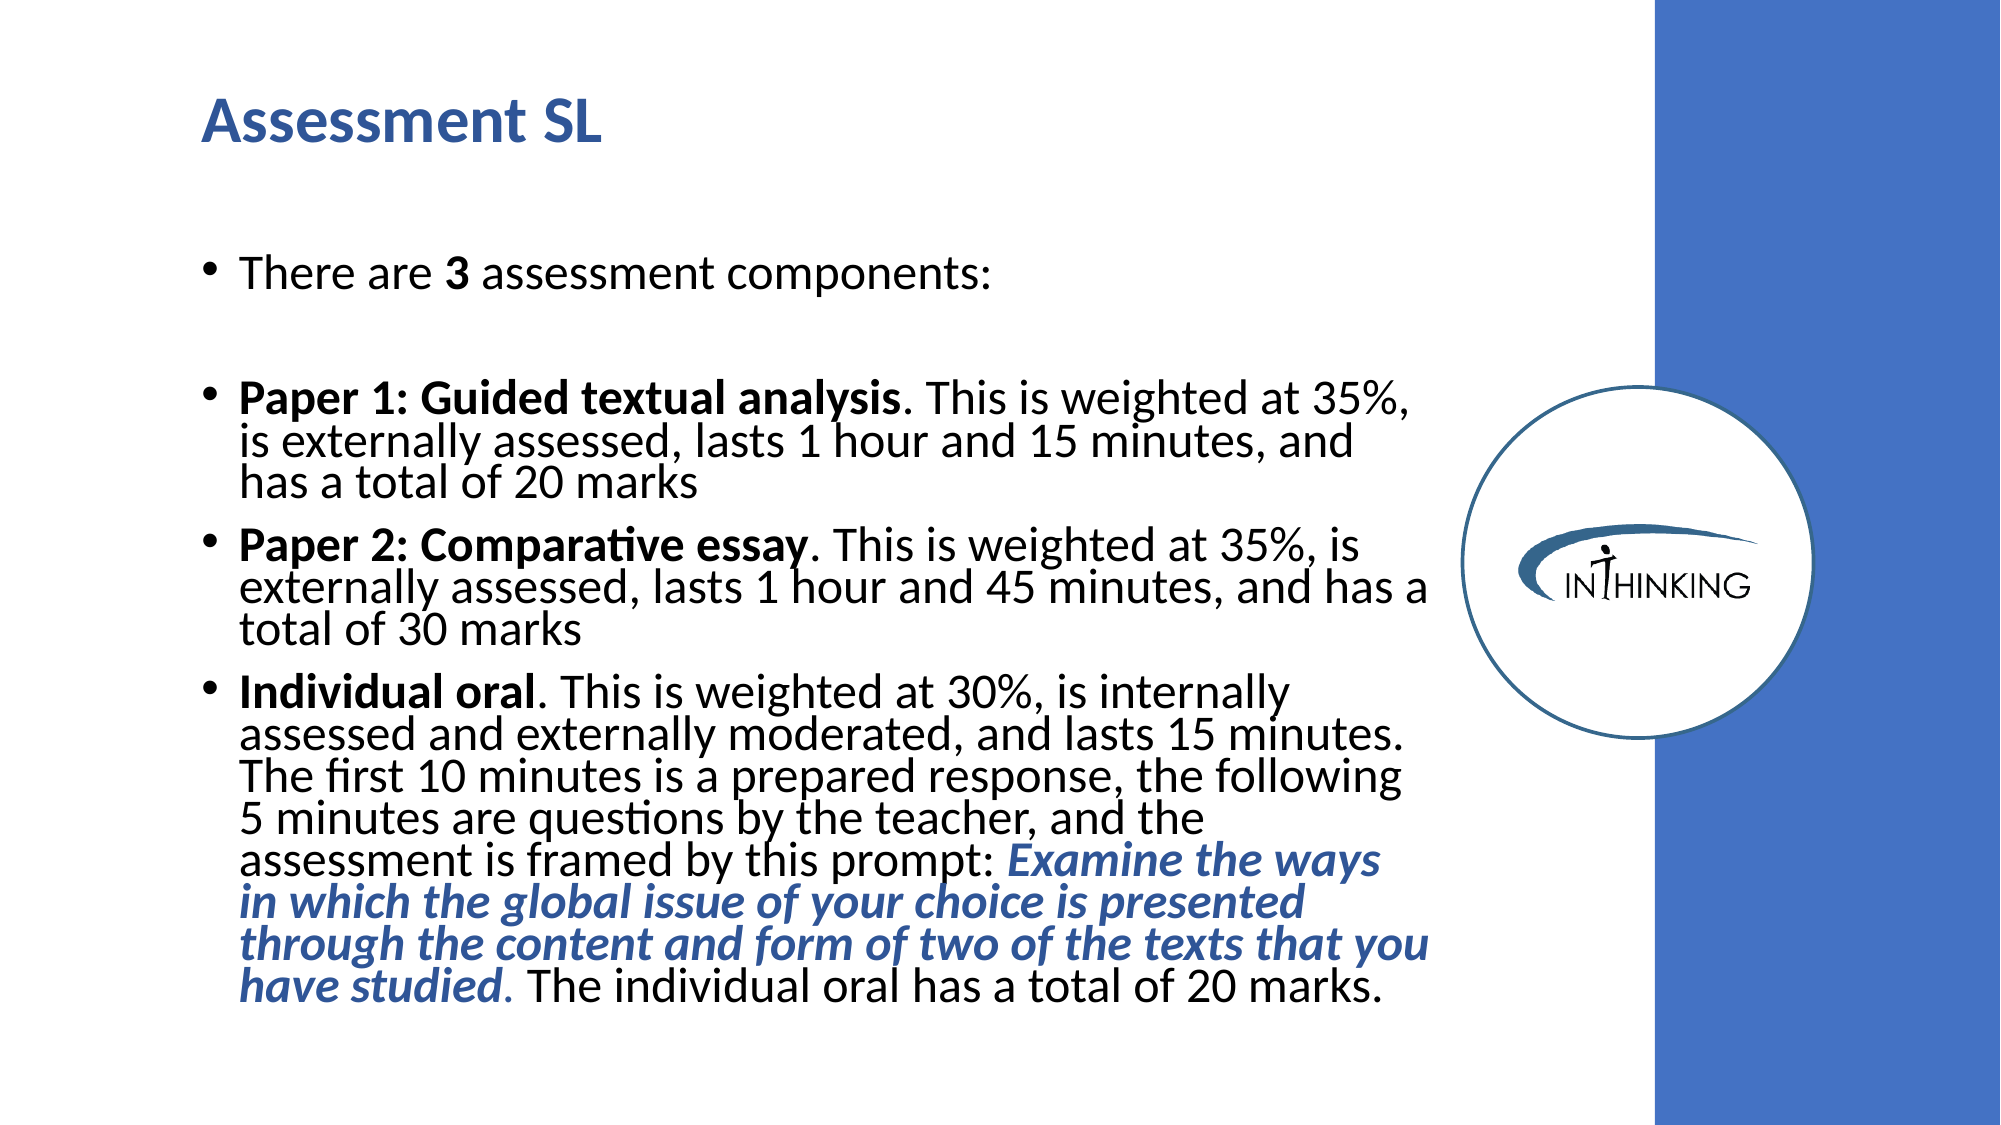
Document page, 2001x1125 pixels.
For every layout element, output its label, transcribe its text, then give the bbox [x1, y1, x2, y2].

text_box [1462, 386, 1814, 739]
picture [1518, 524, 1758, 601]
list There are 3 assessment components: Paper 1: Guided textual analysis. This is weighted at 35%, is externally assessed, lasts 1 hour and 15 minutes, and has a total of 20 marks Paper 2: Comparative essay. This is weighted at 35%, is externally assessed, lasts 1 hour and 45 minutes, and has a total of 30 marks Individual oral. This is weighted at 30%, is internally assessed and externally moderated, and lasts 15 minutes. The first 10 minutes is a prepared response, the following 5 minutes are questions by the teacher, and the assessment is framed by this prompt: Examine the ways in which the global issue of your choice is presented through the content and form of two of the texts that you have studied. The individual oral has a total of 20 marks. [186, 152, 1445, 1090]
title Assessment SL [186, 102, 1413, 152]
text_box [1654, 0, 2000, 1125]
